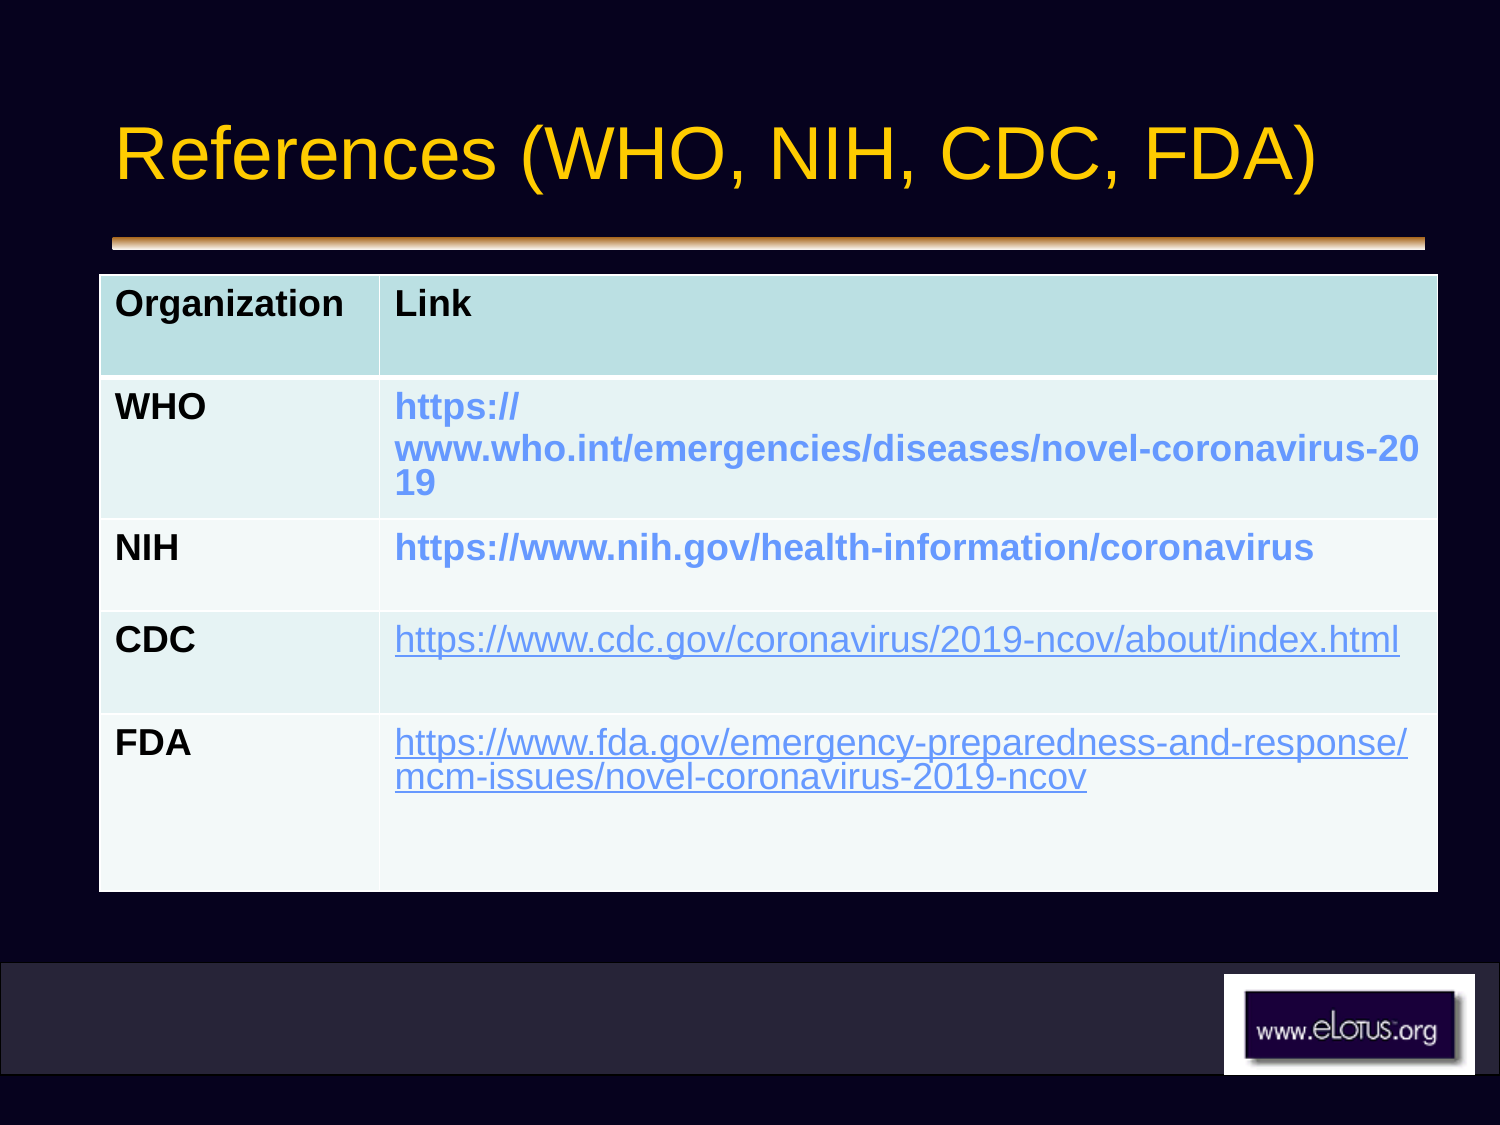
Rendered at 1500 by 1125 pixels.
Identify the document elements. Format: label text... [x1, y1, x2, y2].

table_cell https://www.fda.gov/emergency-preparedness-and-response/mcm-issues/novel-coronavirus-2019-ncov [380, 715, 1437, 890]
table_cell https://www.who.int/emergencies/diseases/novel-coronavirus-2019 [380, 380, 1437, 518]
table_cell NIH [101, 520, 379, 610]
table_cell WHO [101, 380, 379, 518]
table_cell FDA [101, 715, 379, 890]
picture [1224, 974, 1475, 1075]
table_cell https://www.cdc.gov/coronavirus/2019-ncov/about/index.html [380, 612, 1437, 713]
title References (WHO, NIH, CDC, FDA) [99, 87, 1451, 213]
table_header Link [380, 276, 1437, 375]
table_cell CDC [101, 612, 379, 713]
table_cell https://www.nih.gov/health-information/coronavirus [380, 520, 1437, 610]
table_header Organization [101, 276, 379, 375]
